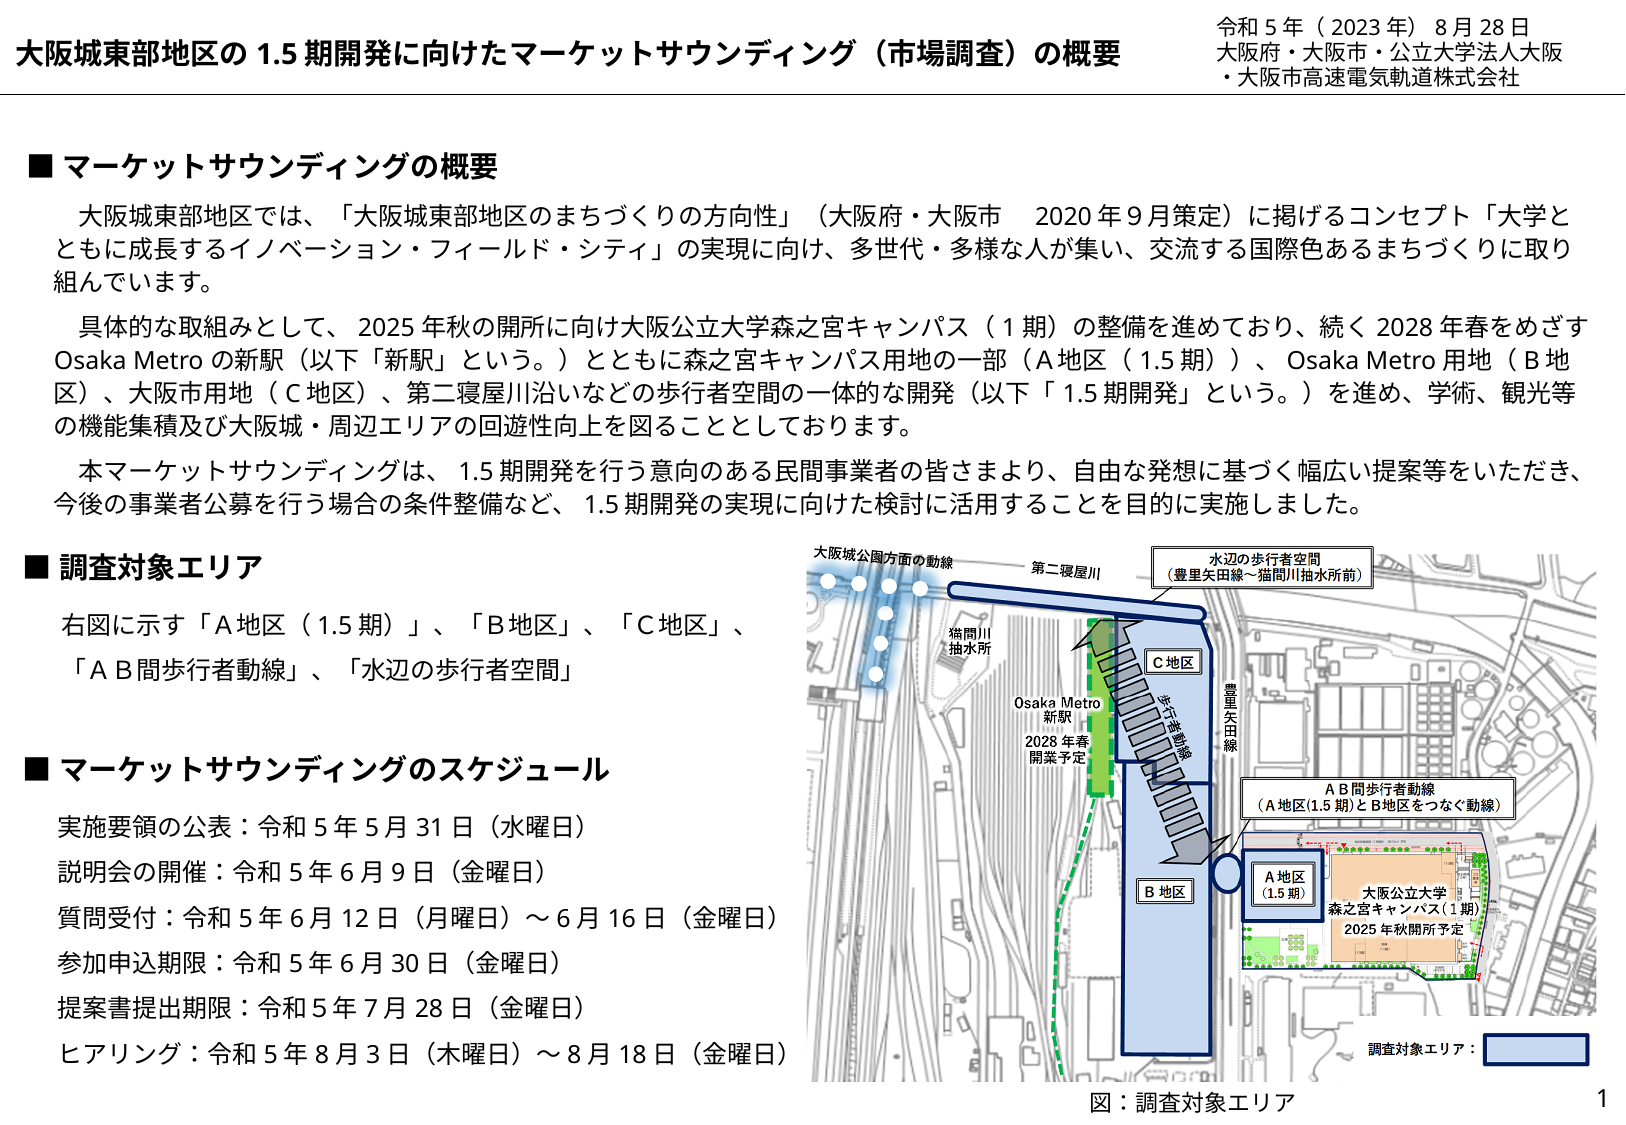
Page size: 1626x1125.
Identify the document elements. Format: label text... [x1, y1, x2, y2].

list ■マーケットサウンディングの概要 [20, 140, 796, 187]
text_box 実施要領の公表：令和5年5月31日（水曜日） 説明会の開催：令和5年6月9日（金曜日） 質問受付：令和5年6月12日（月曜日）～6月16日（金曜日） 参加申込期限：令和5年6月30日（金曜日） 提案書提出期限：令和５年7月28日（金曜日） ヒアリング：令和5年8月3日（木曜日）～8月18日（金曜日） [42, 800, 798, 1076]
picture [803, 542, 1600, 1084]
text_box 大阪城東部地区では、「大阪城東部地区のまちづくりの方向性」（大阪府・大阪市 2020年９月策定）に掲げるコンセプト「大学とともに成長するイノベーション・フィールド・シティ」の実現に向け、多世代・多様な人が集い、交流する国際色あるまちづくりに取り組んでいます。 具体的な取組みとして、2025年秋の開所に向け大阪公立大学森之宮キャンパス（1期）の整備を進めており、続く2028年春をめざすOsaka Metroの新駅（以下「新駅」という。）とともに森之宮キャンパス用地の一部（Ａ地区（1.5期））、Osaka Metro用地（B地区）、大阪市用地（C地区）、第二寝屋川沿いなどの歩行者空間の一体的な開発（以下「1.5期開発」という。）を進め、学術、観光等の機能集積及び大阪城・周辺エリアの回遊性向上を図ることとしております。 本マーケットサウンディングは、1.5期開発を行う意向のある民間事業者の皆さまより、自由な発想に基づく幅広い提案等をいただき、今後の事業者公募を行う場合の条件整備など、1.5期開発の実現に向けた検討に活用することを目的に実施しました。 [39, 189, 1610, 526]
text_box 図：調査対象エリア [1075, 1091, 1245, 1124]
text_box 右図に示す「Ａ地区（1.5期）」、「Ｂ地区」、「Ｃ地区」、 「ＡＢ間歩行者動線」、「水辺の歩行者空間」 [46, 598, 798, 693]
title 大阪城東部地区の1.5期開発に向けたマーケットサウンディング（市場調査）の概要 [0, 5, 1155, 94]
slide_number 1 [1245, 1069, 1625, 1125]
text_box ■調査対象エリア [17, 523, 793, 593]
text_box 令和5年（2023年）8月28日 大阪府・大阪市・公立大学法人大阪 ・大阪市高速電気軌道株式会社 [1201, 7, 1611, 93]
text_box ■マーケットサウンディングのスケジュール [17, 725, 793, 795]
